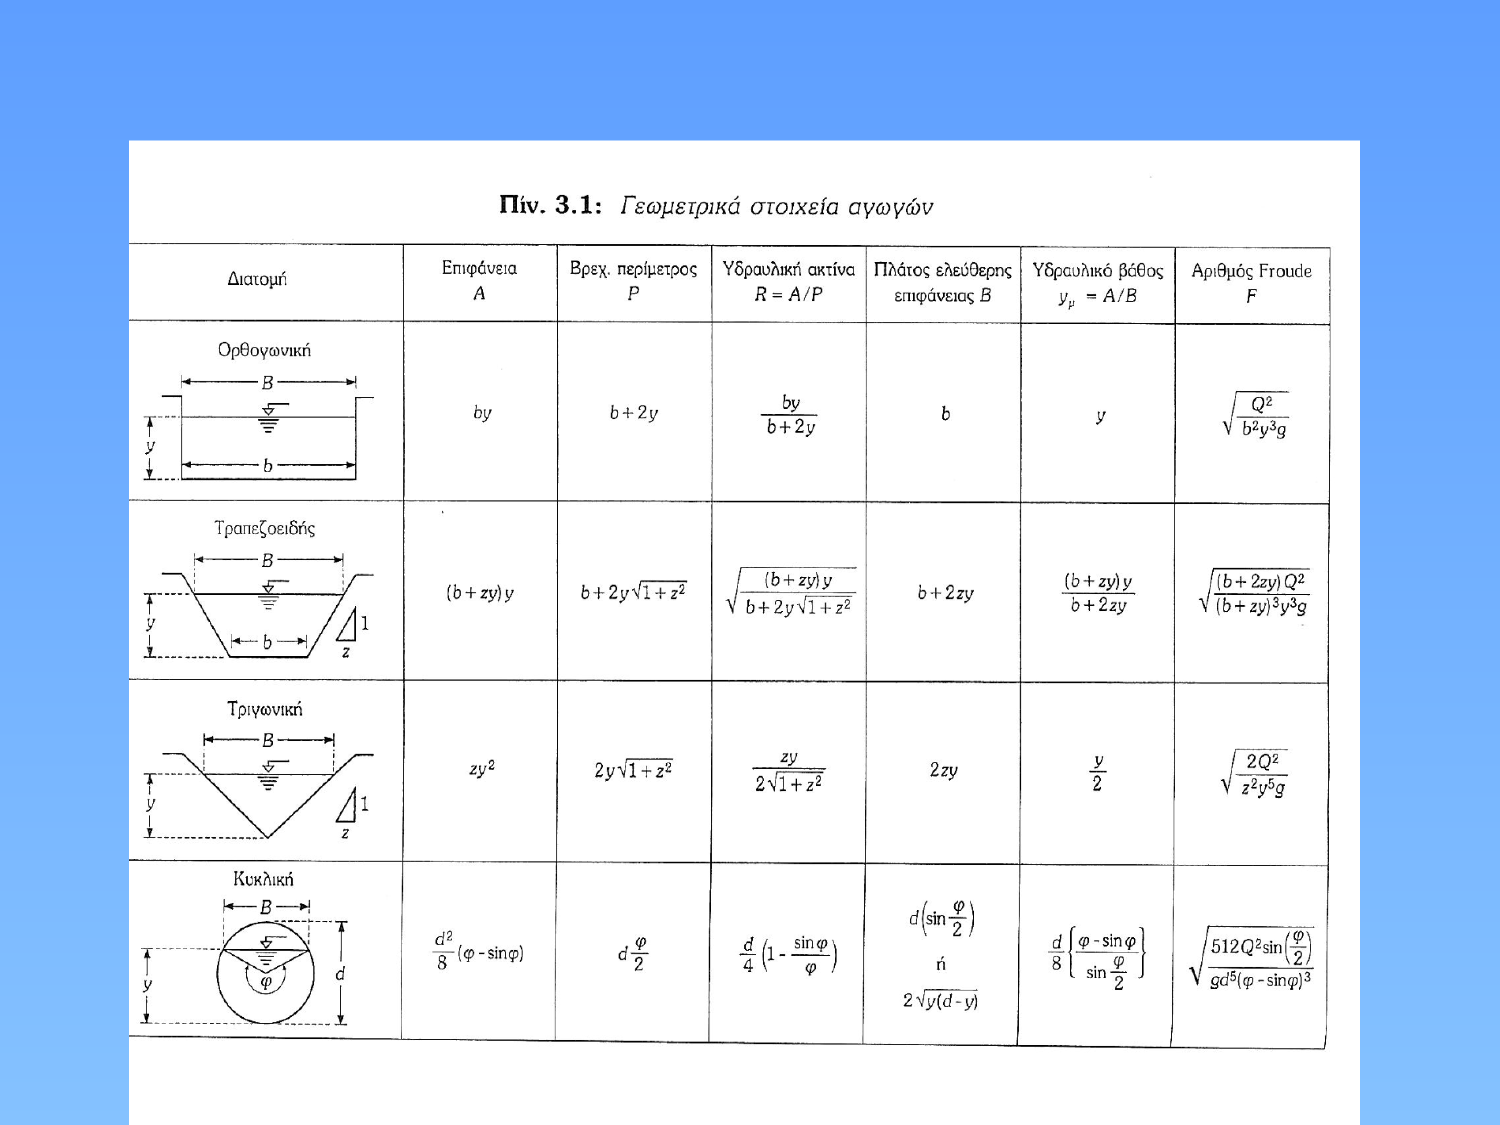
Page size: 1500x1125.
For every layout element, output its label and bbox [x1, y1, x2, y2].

picture [1238, 141, 1360, 1125]
picture [130, 141, 250, 1125]
list [250, 17, 1238, 1125]
